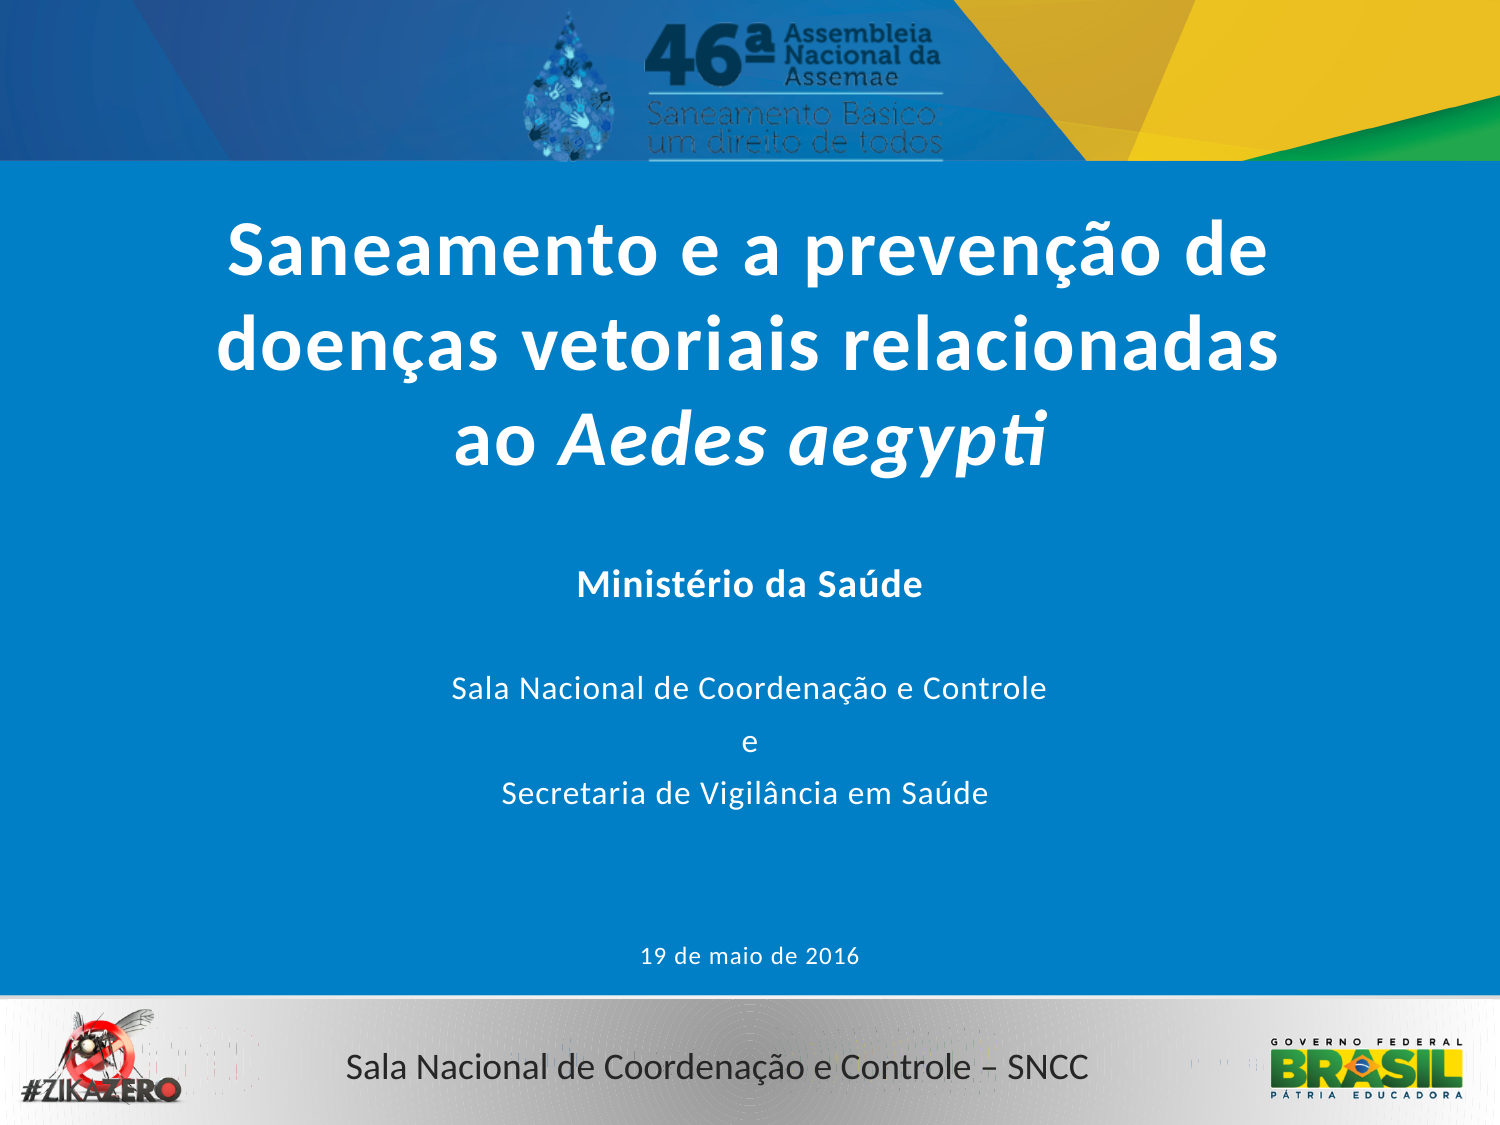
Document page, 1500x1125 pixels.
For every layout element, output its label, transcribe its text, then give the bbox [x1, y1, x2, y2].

text_box Saneamento e a prevenção de doenças vetoriais relacionadas ao Aedes aegypti [162, 188, 1338, 489]
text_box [0, 999, 1500, 1125]
picture [0, 0, 1500, 999]
text_box Ministério da Saúde Sala Nacional de Coordenação e Controle e Secretaria de Vigilância em Saúde 19 de maio de 2016 [231, 550, 1269, 977]
